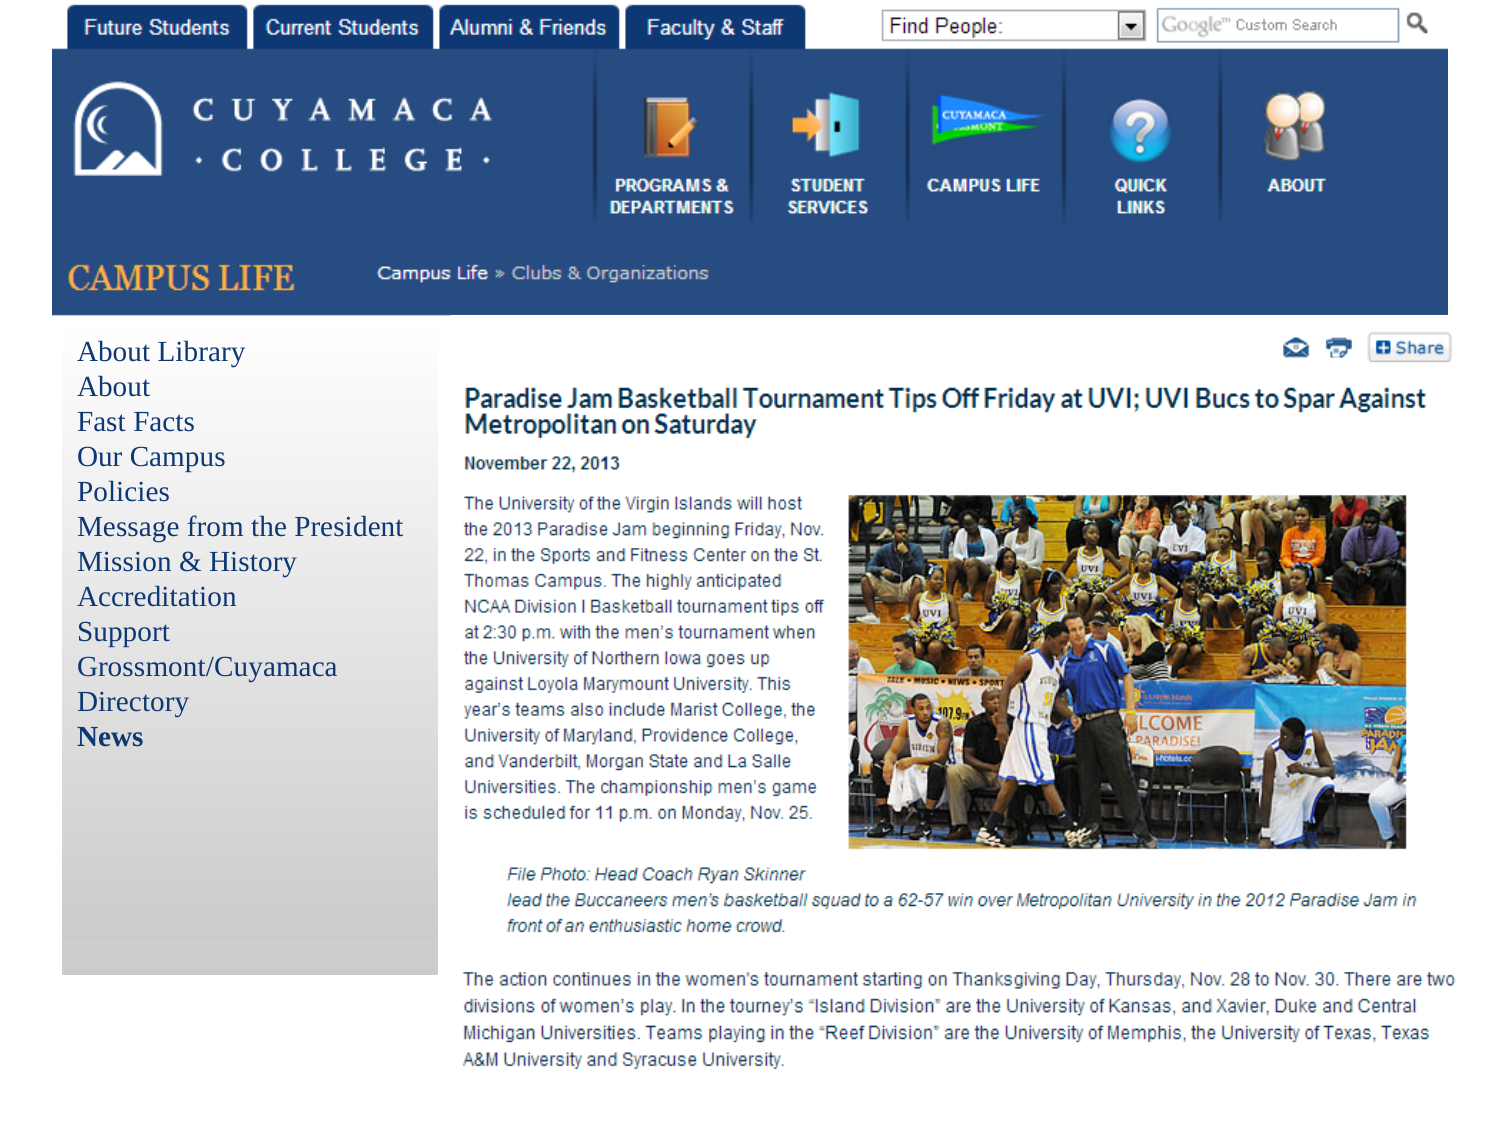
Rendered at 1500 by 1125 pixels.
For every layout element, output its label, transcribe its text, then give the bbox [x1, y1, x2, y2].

picture [52, 0, 1500, 1106]
text_box About Library About Fast Facts Our Campus Policies Message from the President Mission & History Accreditation Support Grossmont/Cuyamaca Directory News [62, 324, 438, 938]
